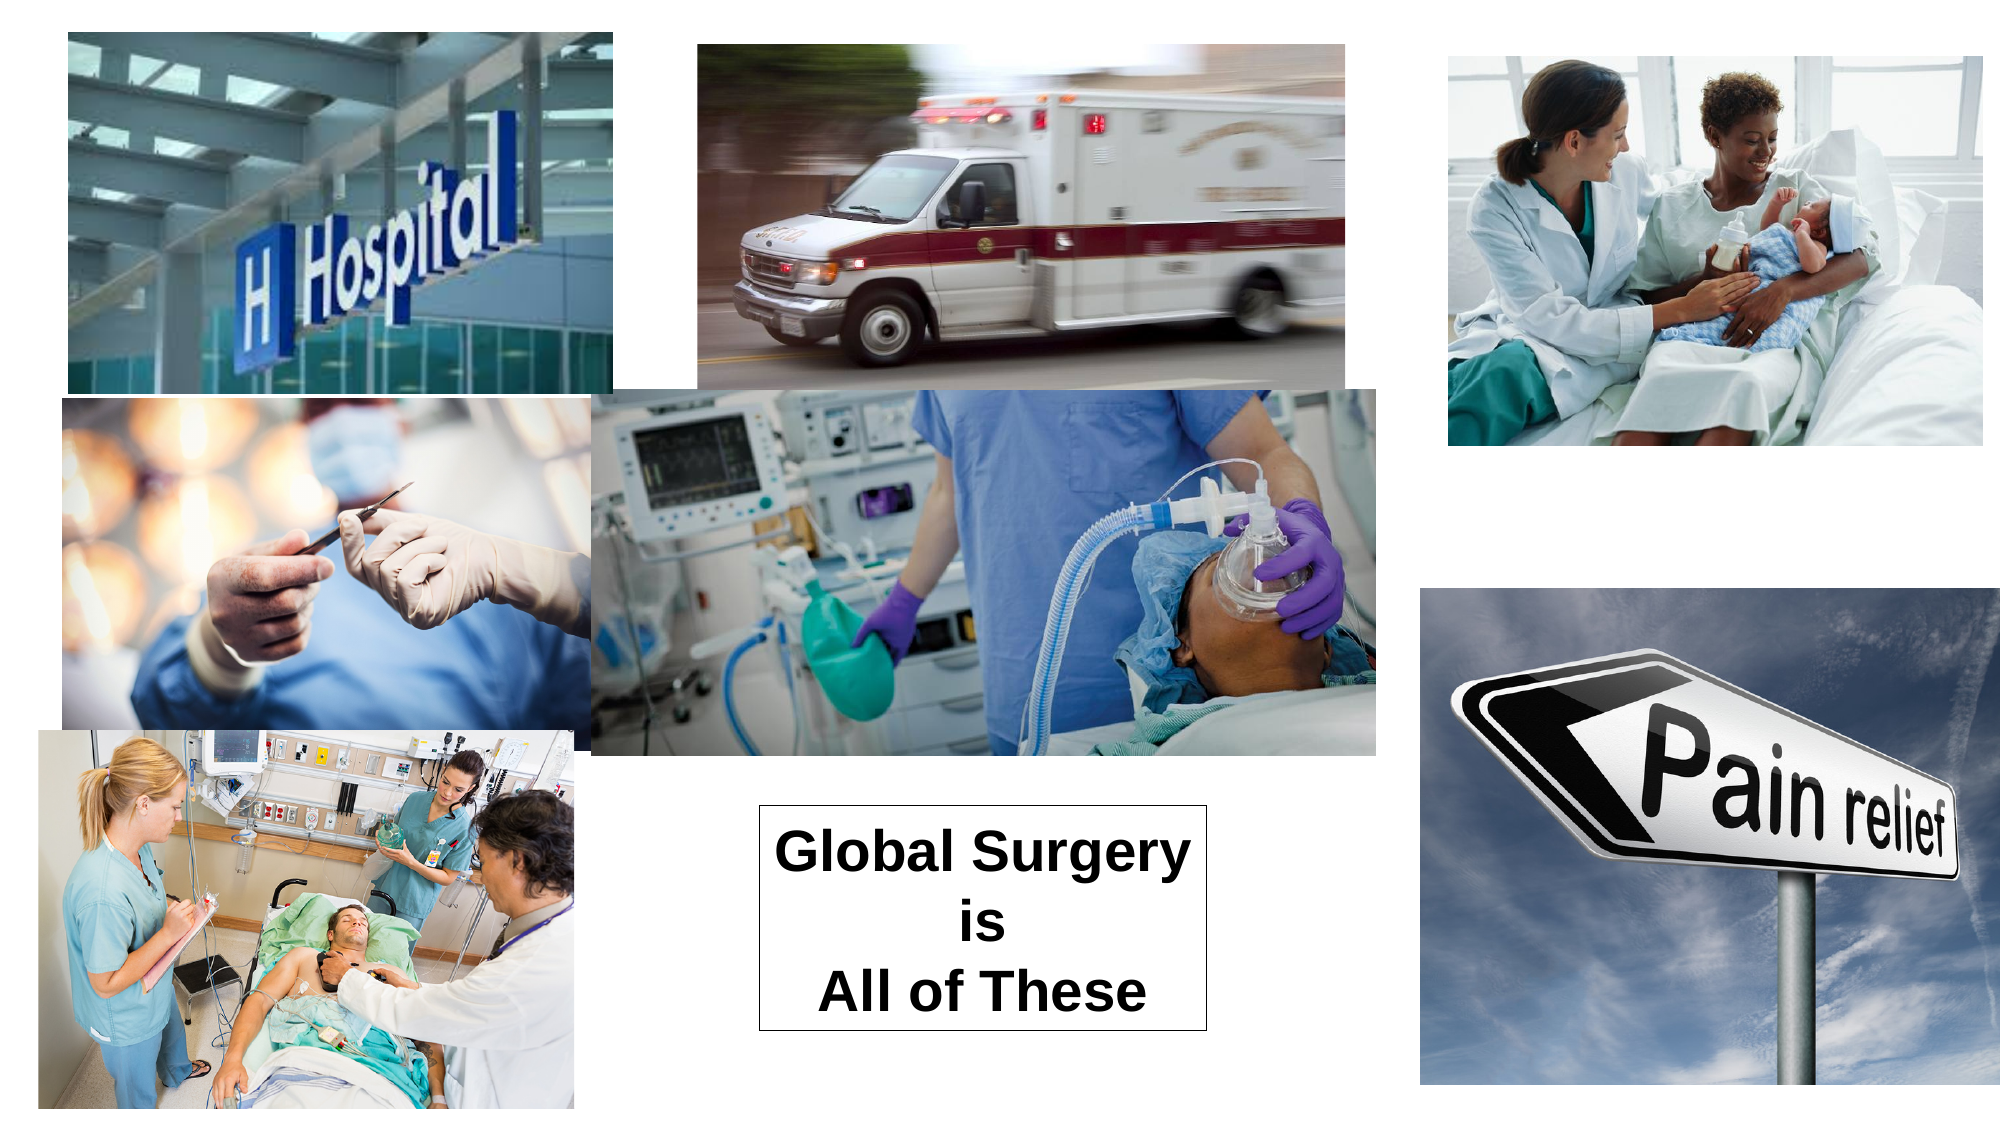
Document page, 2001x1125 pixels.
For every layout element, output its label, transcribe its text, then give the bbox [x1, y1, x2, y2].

picture [38, 32, 1376, 1109]
picture [1420, 587, 2000, 1085]
picture [1448, 56, 1983, 446]
text_box Global Surgery is All of These [759, 805, 1207, 1031]
